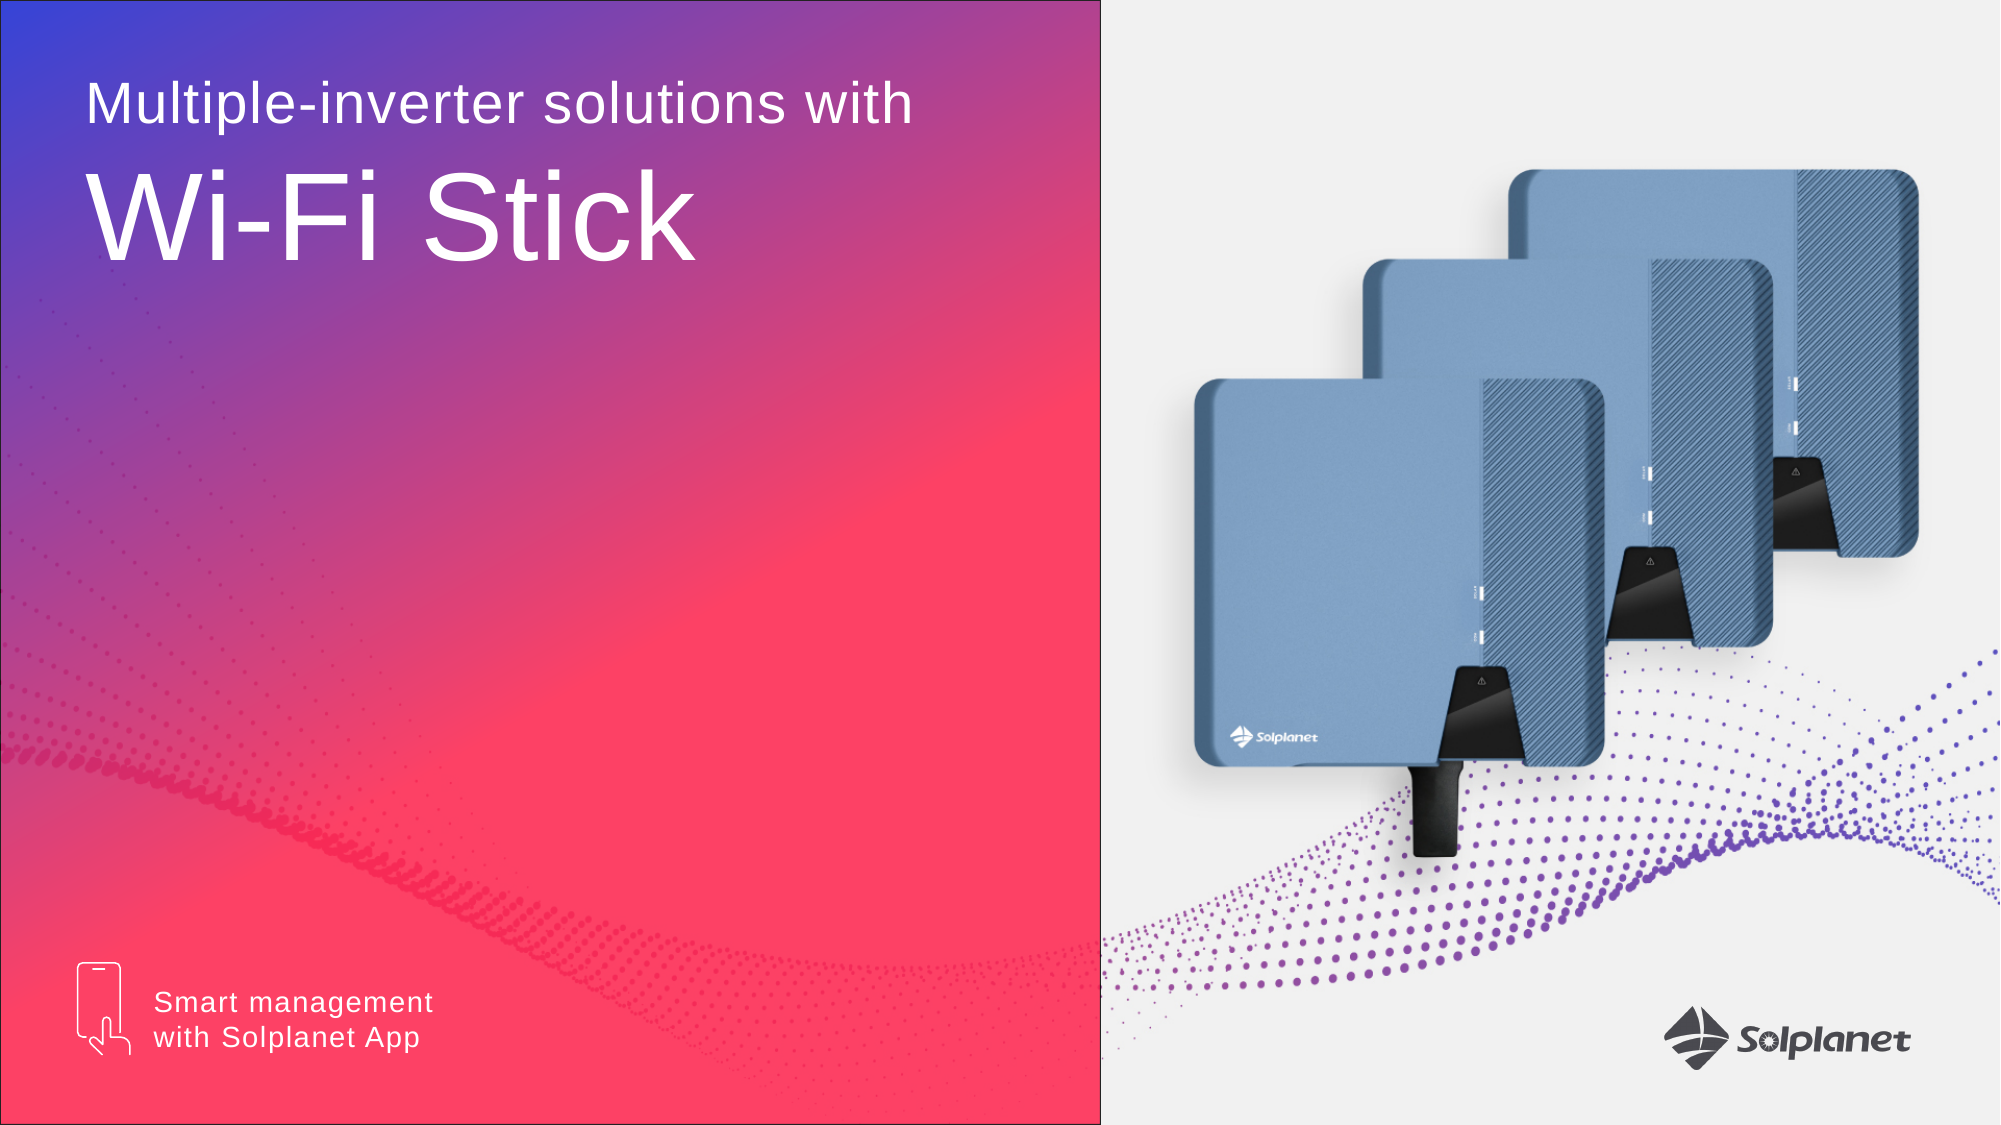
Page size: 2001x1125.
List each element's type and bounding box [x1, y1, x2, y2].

text_box [76, 961, 130, 1055]
picture [0, 0, 2000, 1125]
